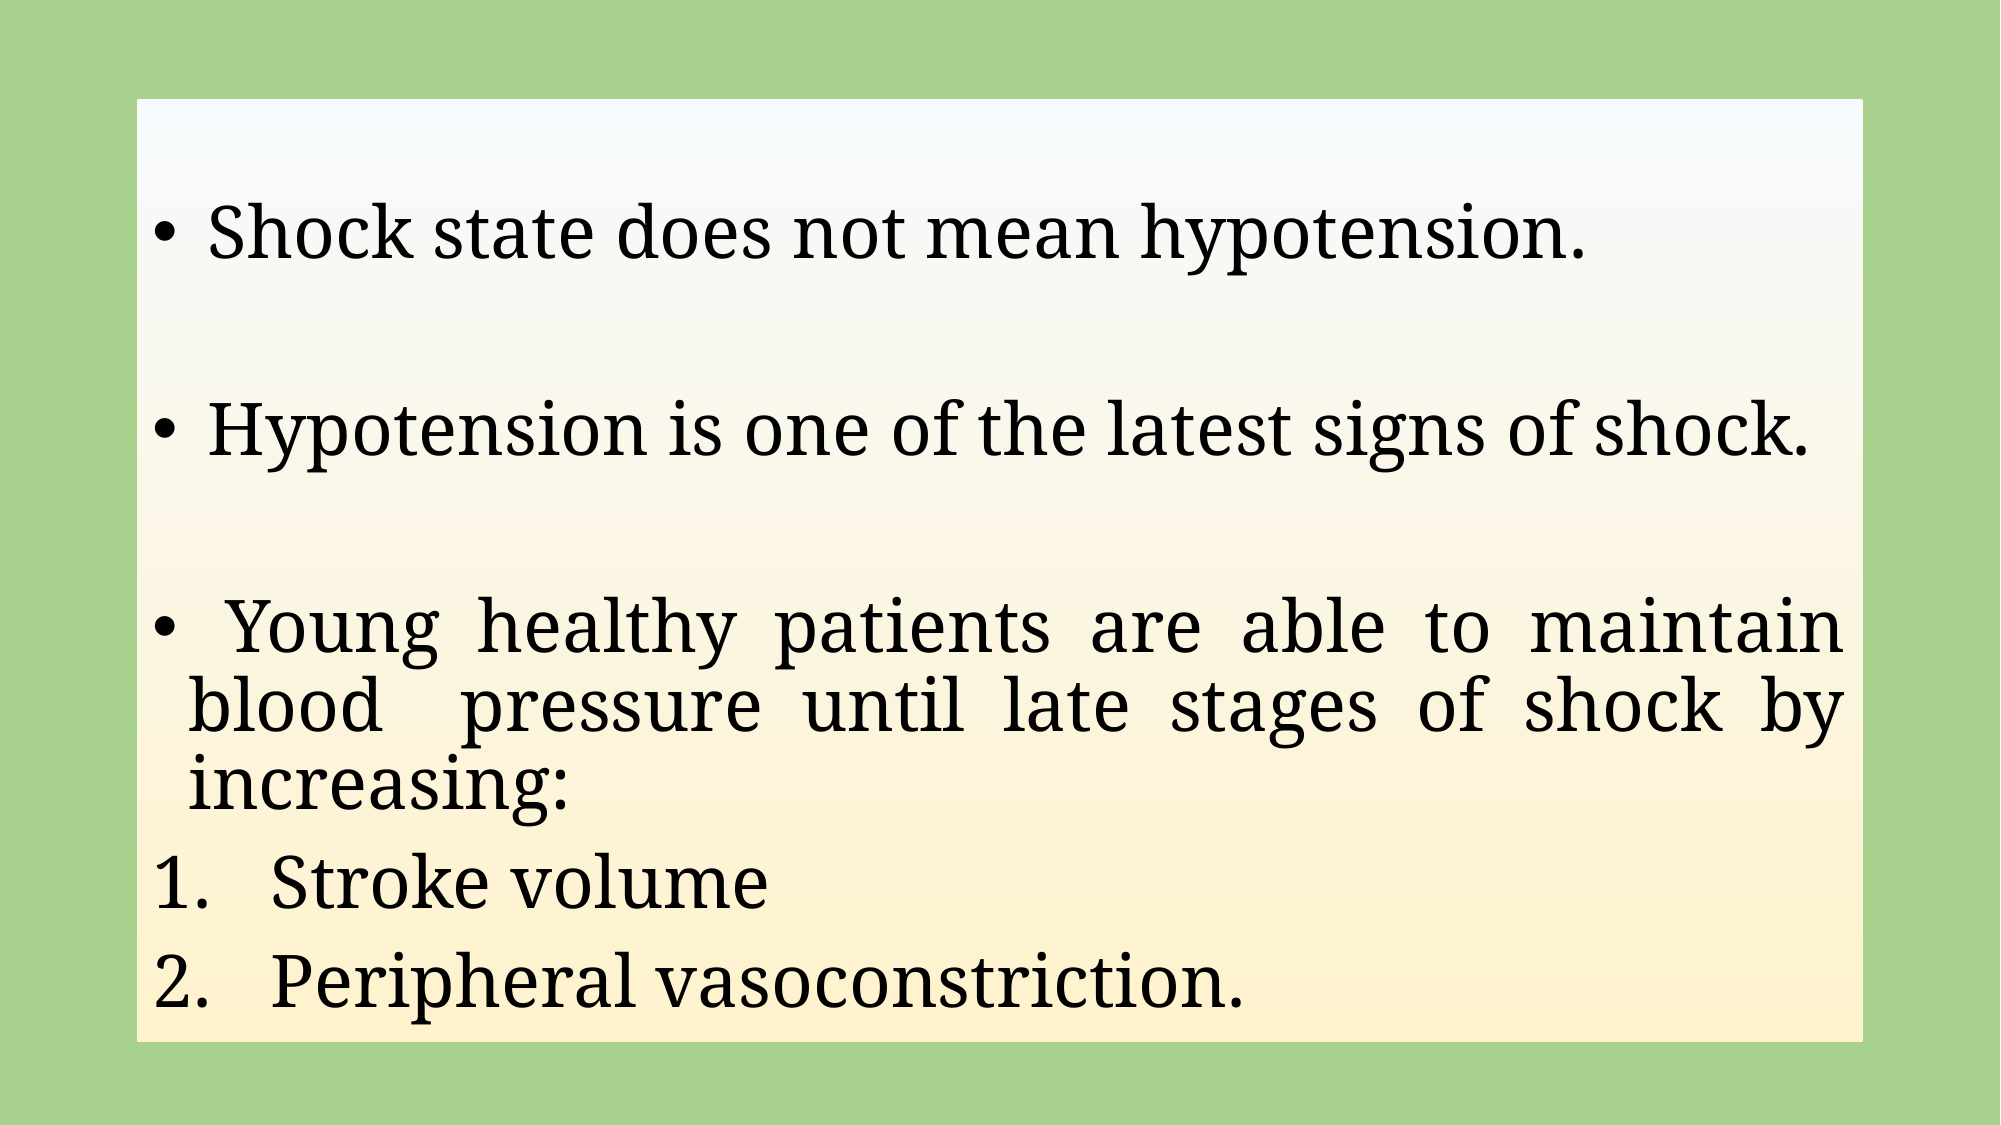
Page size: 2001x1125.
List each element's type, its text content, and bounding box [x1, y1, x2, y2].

list Shock state does not mean hypotension. Hypotension is one of the latest signs of shock. Young healthy patients are able to maintain blood pressure until late stages of shock by increasing: Stroke volume Peripheral vasoconstriction. [137, 99, 1863, 1042]
